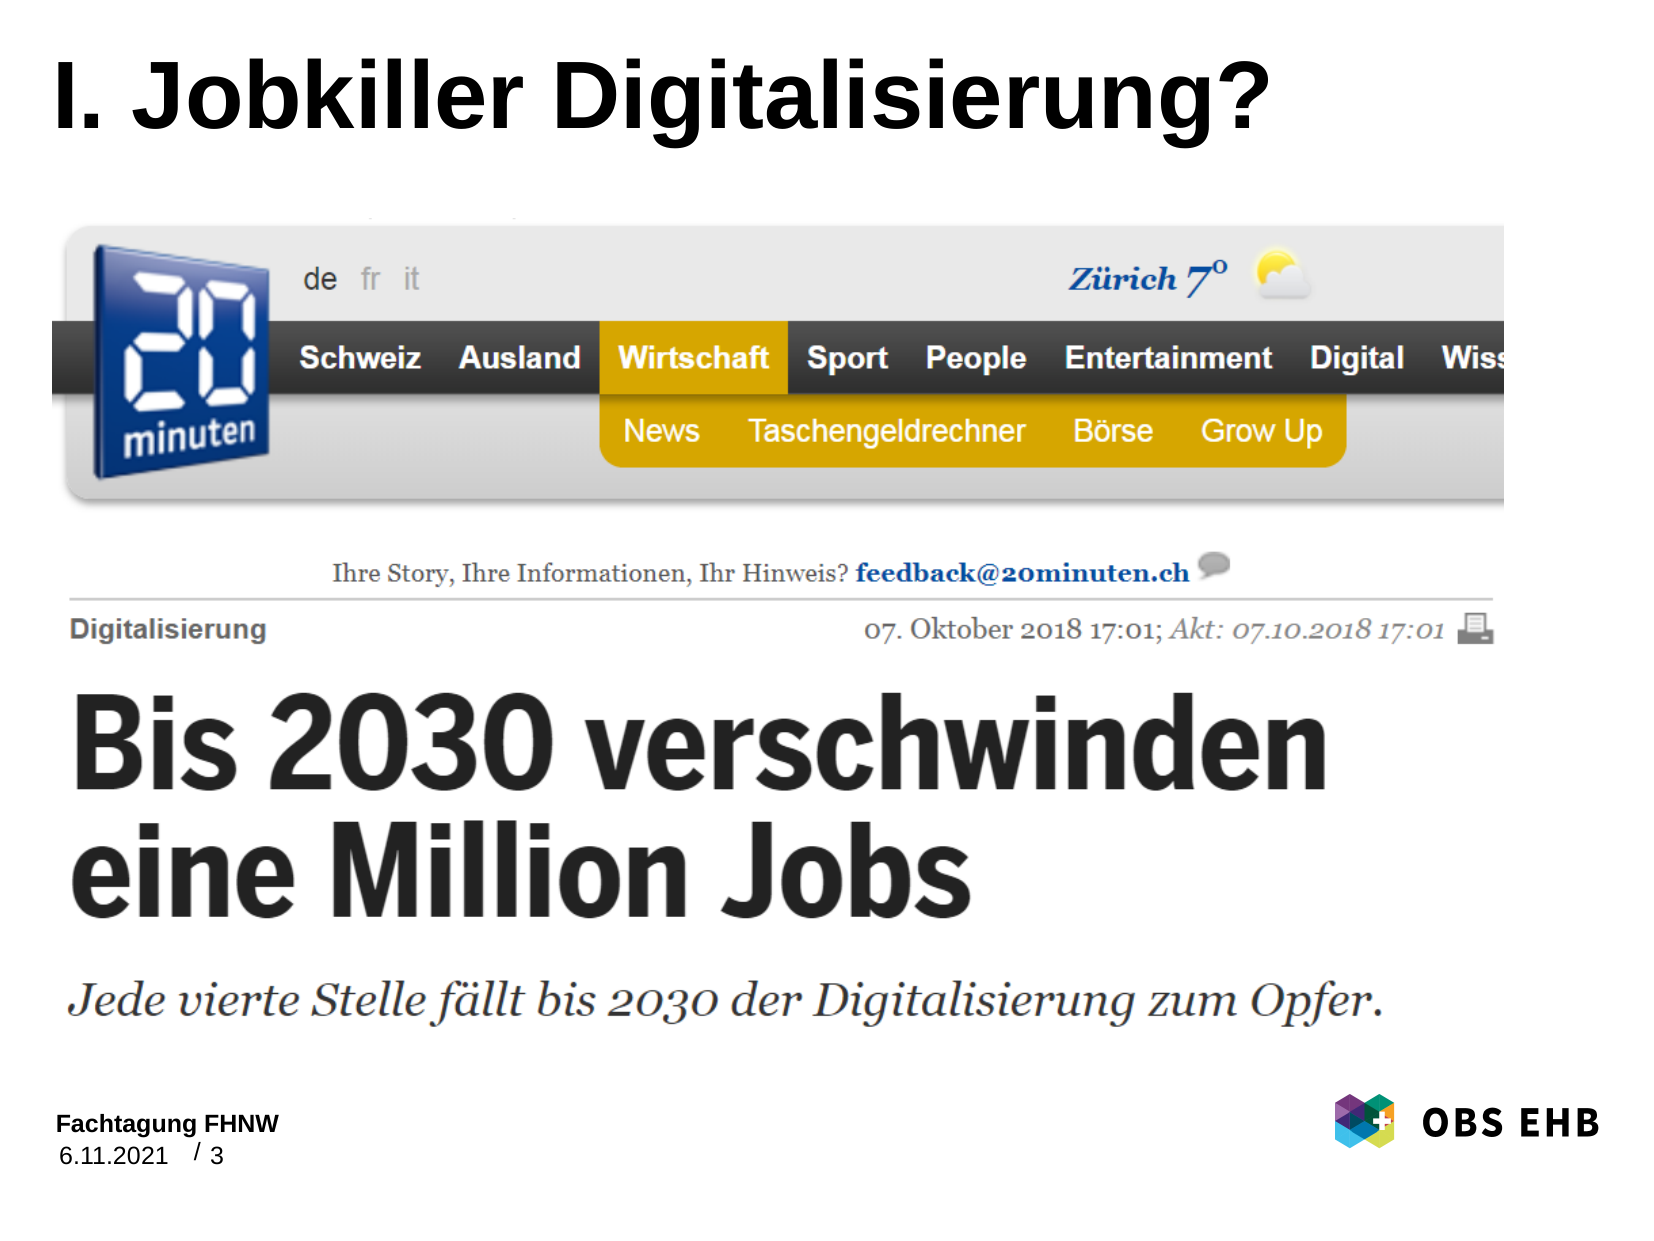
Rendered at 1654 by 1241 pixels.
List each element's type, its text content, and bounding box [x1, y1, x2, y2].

title I. Jobkiller Digitalisierung? [52, 32, 1371, 217]
picture [1334, 1093, 1600, 1150]
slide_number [59, 1137, 189, 1168]
picture [52, 218, 1504, 1031]
footer Fachtagung FHNW [55, 1105, 1335, 1136]
slide_number 3 [210, 1137, 264, 1168]
